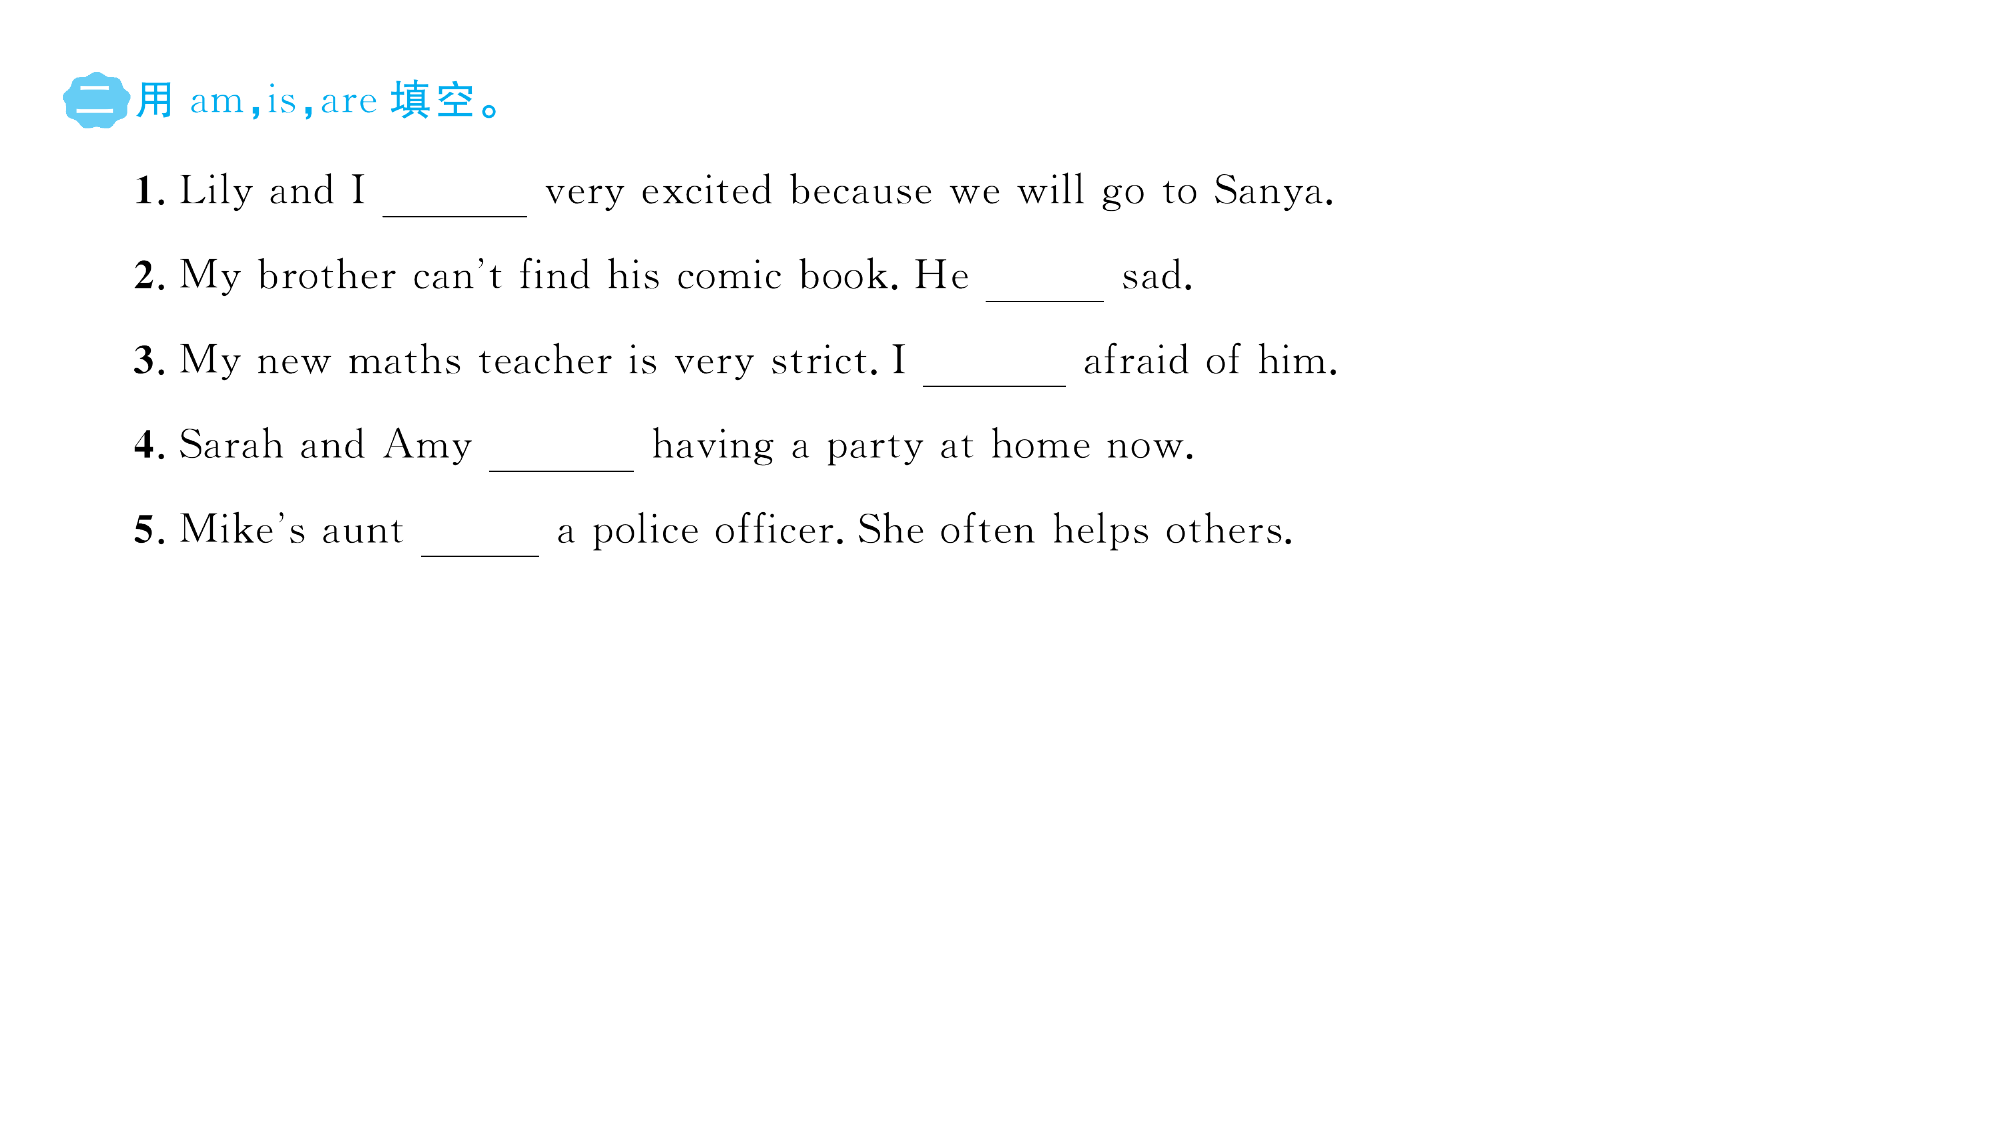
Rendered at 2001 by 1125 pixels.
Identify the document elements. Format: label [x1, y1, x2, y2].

picture [58, 58, 1949, 580]
